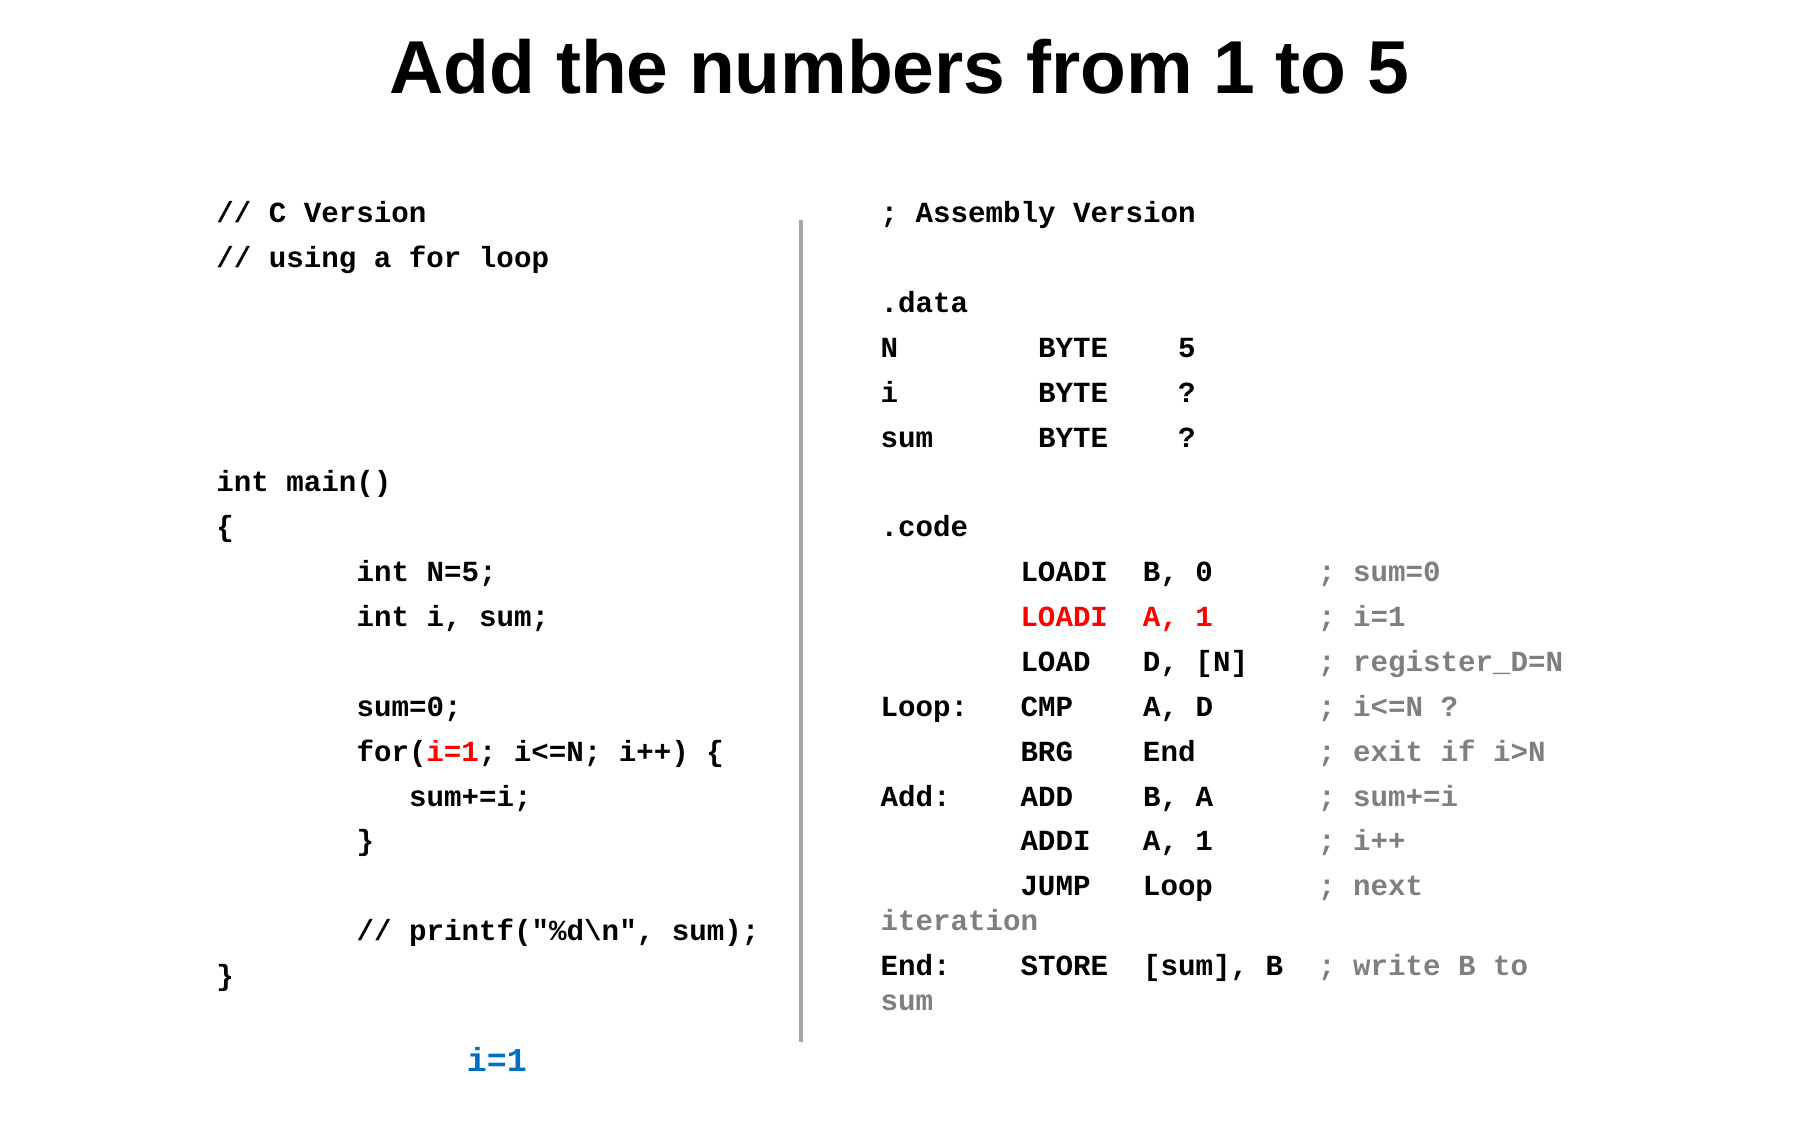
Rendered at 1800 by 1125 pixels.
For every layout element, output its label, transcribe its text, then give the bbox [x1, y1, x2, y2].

text_box i=1 [452, 1030, 542, 1086]
list // C Version // using a for loop int main() { int N=5; int i, sum; sum=0; for(i=1; i<=N; i++) { sum+=i; } // printf("%d\n", sum); } [176, 178, 794, 1033]
text_box ; Assembly Version .data N BYTE 5 i BYTE ? sum BYTE ? .code LOADI B, 0 ; sum=0 LOADI A, 1 ; i=1 LOAD D, [N] ; register_D=N Loop: CMP A, D ; i<=N ? BRG End ; exit if i>N Add: ADD B, A ; sum+=i ADDI A, 1 ; i++ JUMP Loop ; next iteration End: STORE [sum], B ; write B to sum [840, 178, 1613, 989]
title Add the numbers from 1 to 5 [150, 3, 1650, 117]
